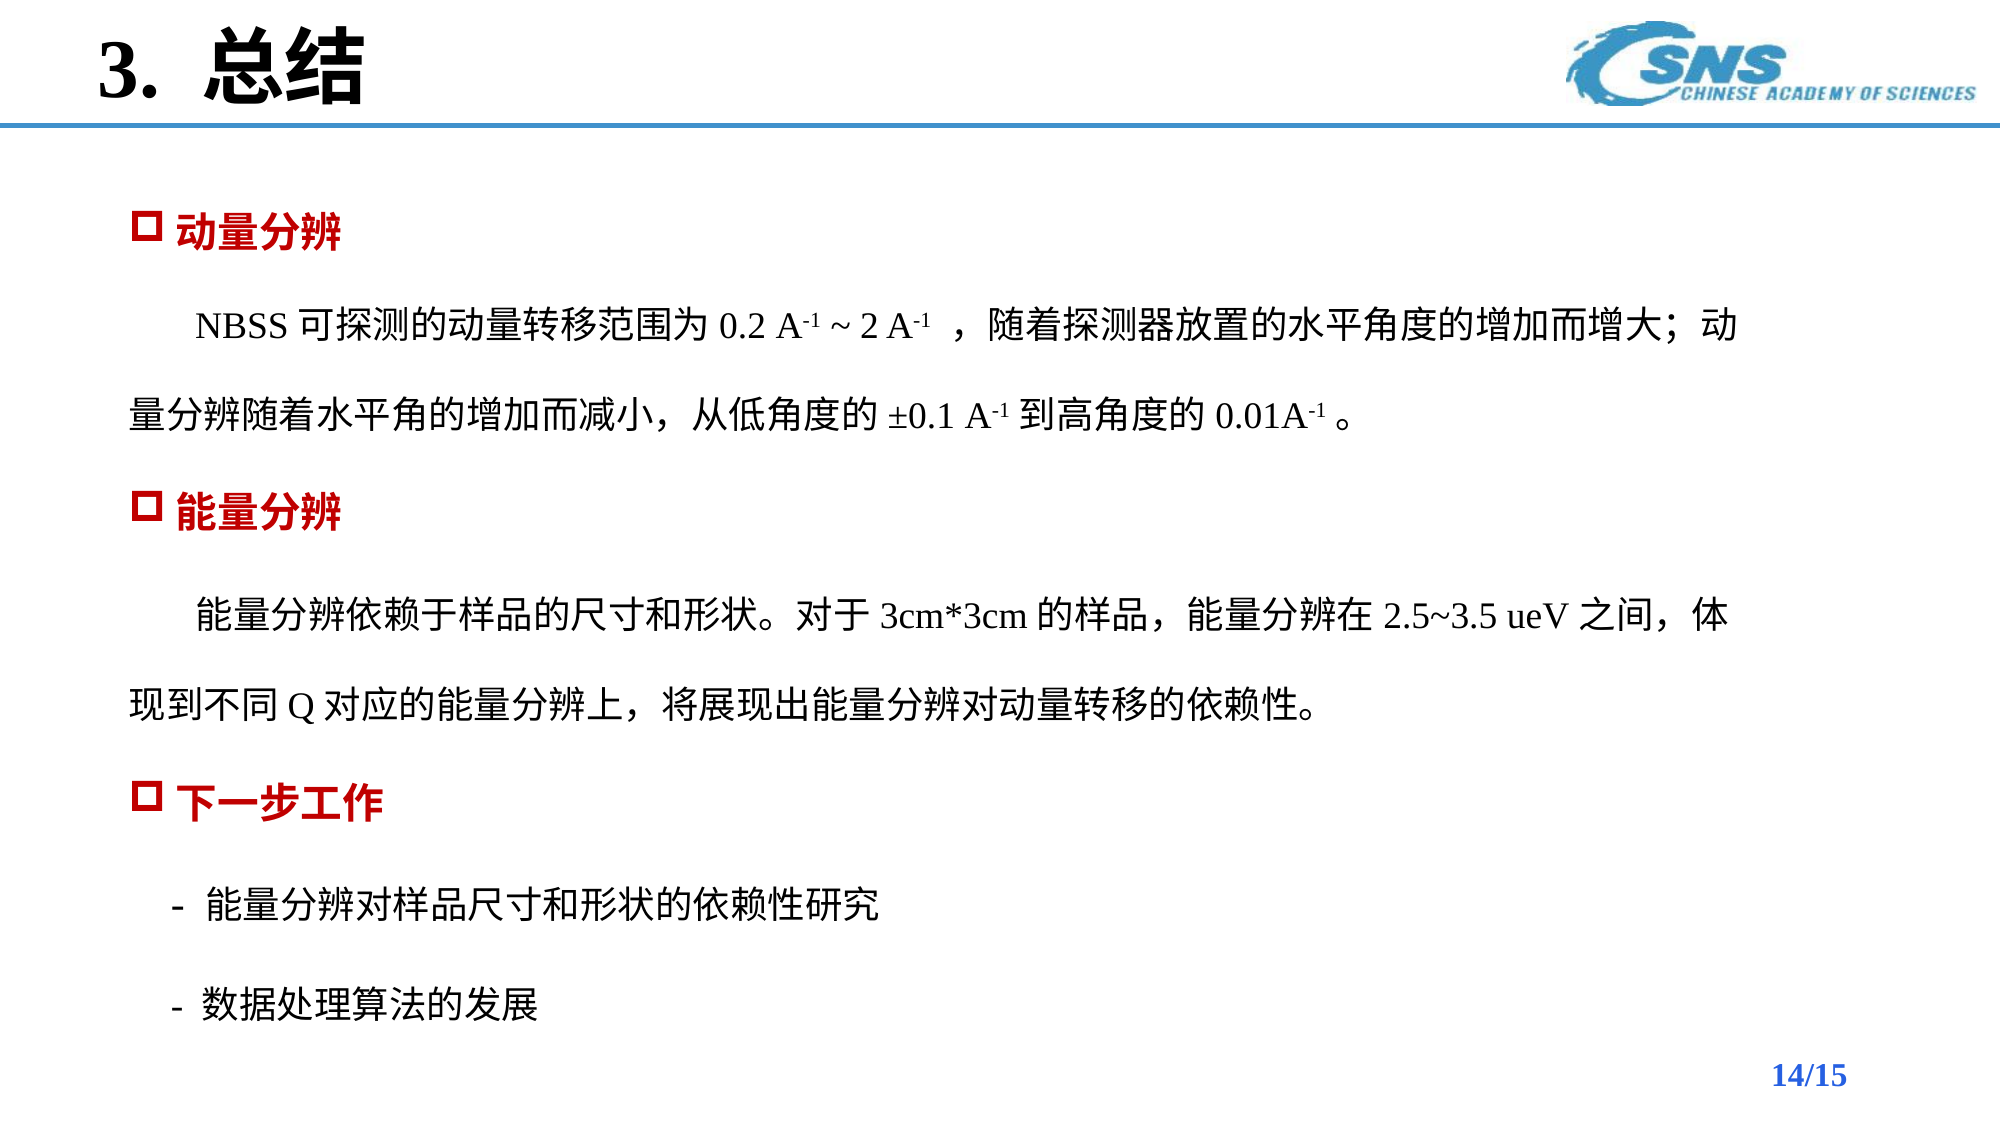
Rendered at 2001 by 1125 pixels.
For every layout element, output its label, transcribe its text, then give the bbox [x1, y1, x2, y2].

slide_number 14/15 [1412, 1042, 1863, 1103]
text_box 动量分辨 NBSS可探测的动量转移范围为0.2 A-1 ~ 2 A-1 ，随着探测器放置的水平角度的增加而增大；动量分辨随着水平角的增加而减小，从低角度的±0.1 A-1到高角度的0.01A-1。 能量分辨 能量分辨依赖于样品的尺寸和形状。对于3cm*3cm的样品，能量分辨在2.5~3.5 ueV之间，体现到不同Q对应的能量分辨上，将展现出能量分辨对动量转移的依赖性。 下一步工作 - 能量分辨对样品尺寸和形状的依赖性研究 - 数据处理算法的发展 [114, 148, 1756, 1034]
text_box 3. 总结 [0, 7, 1402, 122]
picture [1566, 21, 1981, 106]
